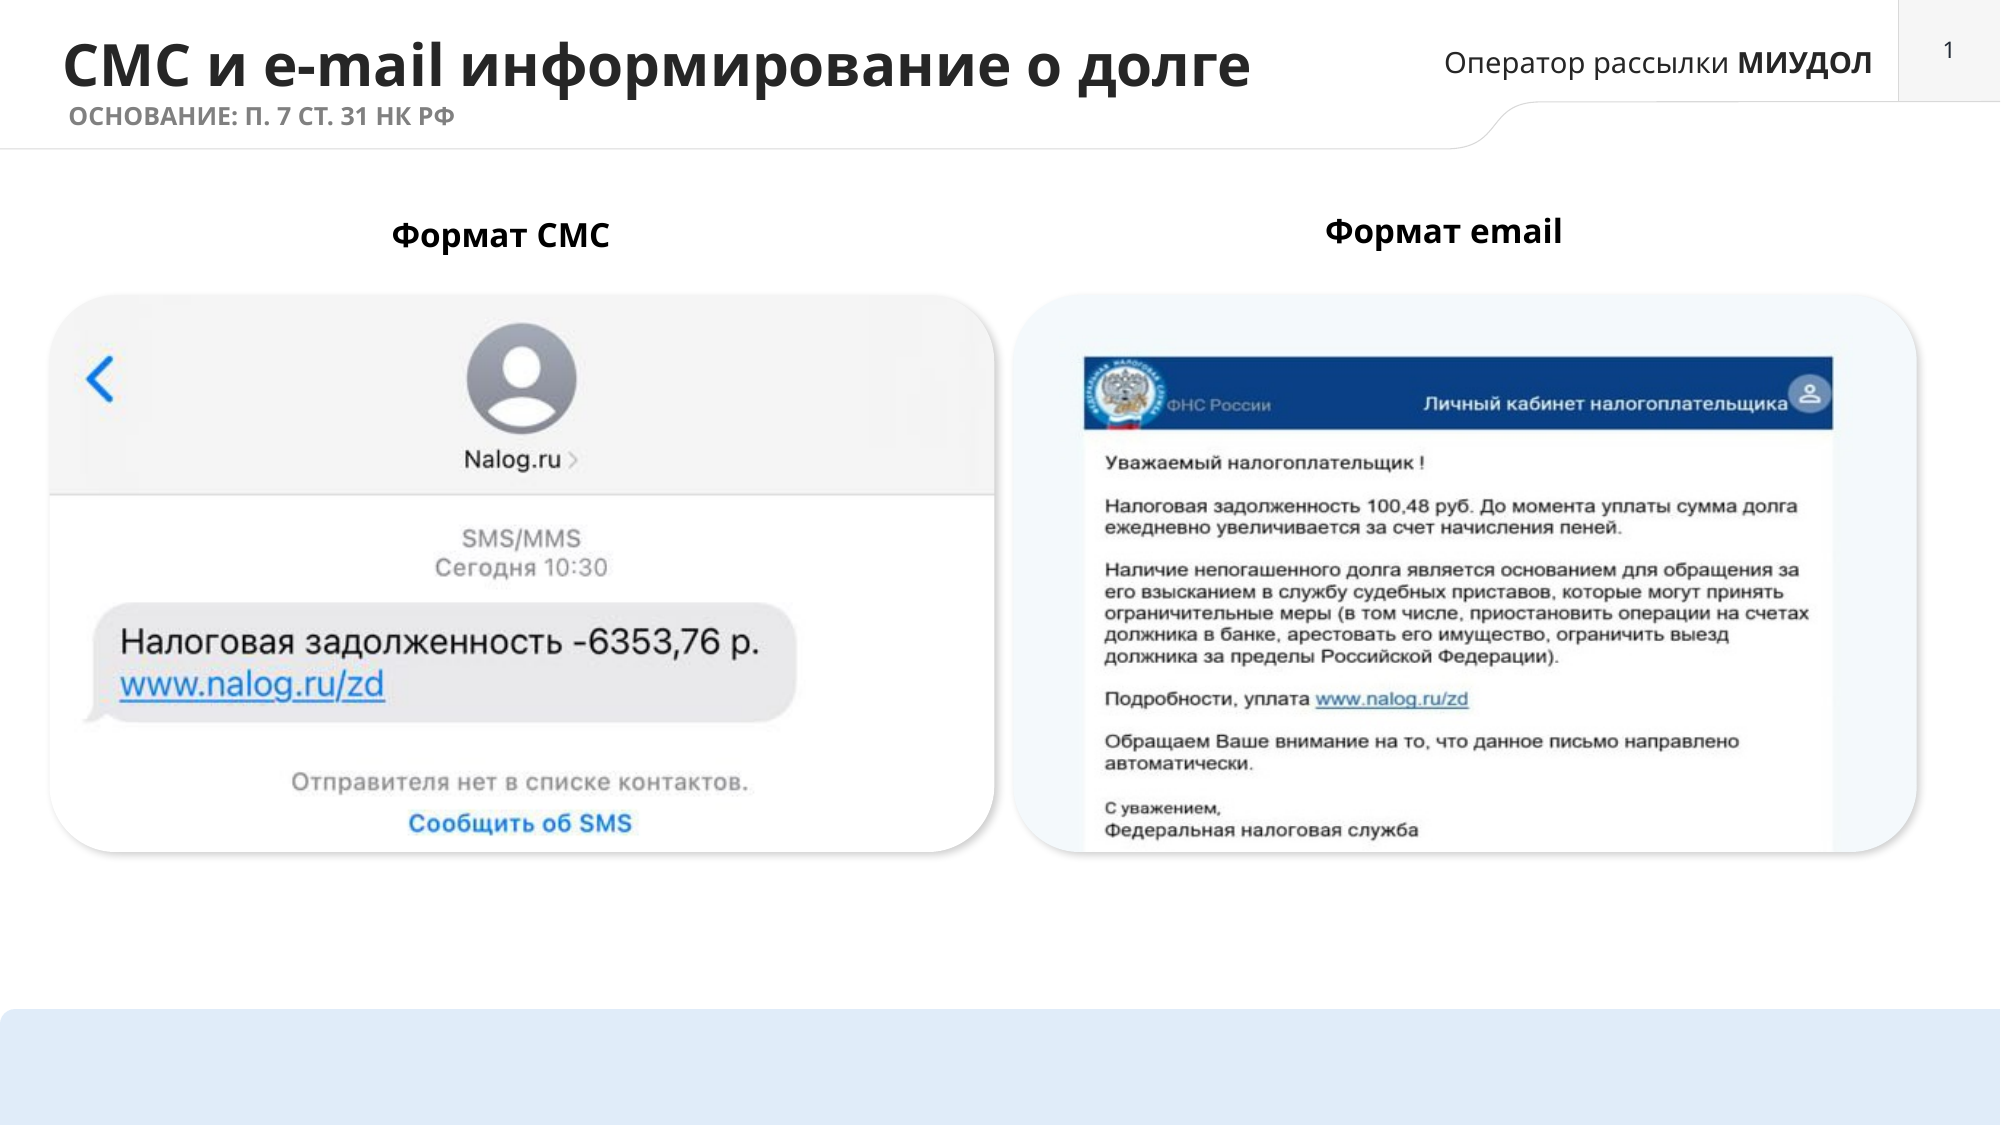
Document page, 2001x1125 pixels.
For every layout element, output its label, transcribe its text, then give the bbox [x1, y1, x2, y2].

picture [1013, 295, 1917, 853]
text_box Оператор рассылки МИУДОЛ [1444, 44, 1889, 80]
text_box Формат СМС [376, 206, 668, 262]
text_box [0, 1009, 2000, 1125]
text_box ОСНОВАНИЕ: П. 7 СТ. 31 НК РФ [53, 92, 639, 138]
title СМС и e-mail информирование о долге [62, 16, 1445, 119]
text_box Формат email [1310, 202, 1621, 258]
picture [49, 295, 995, 853]
